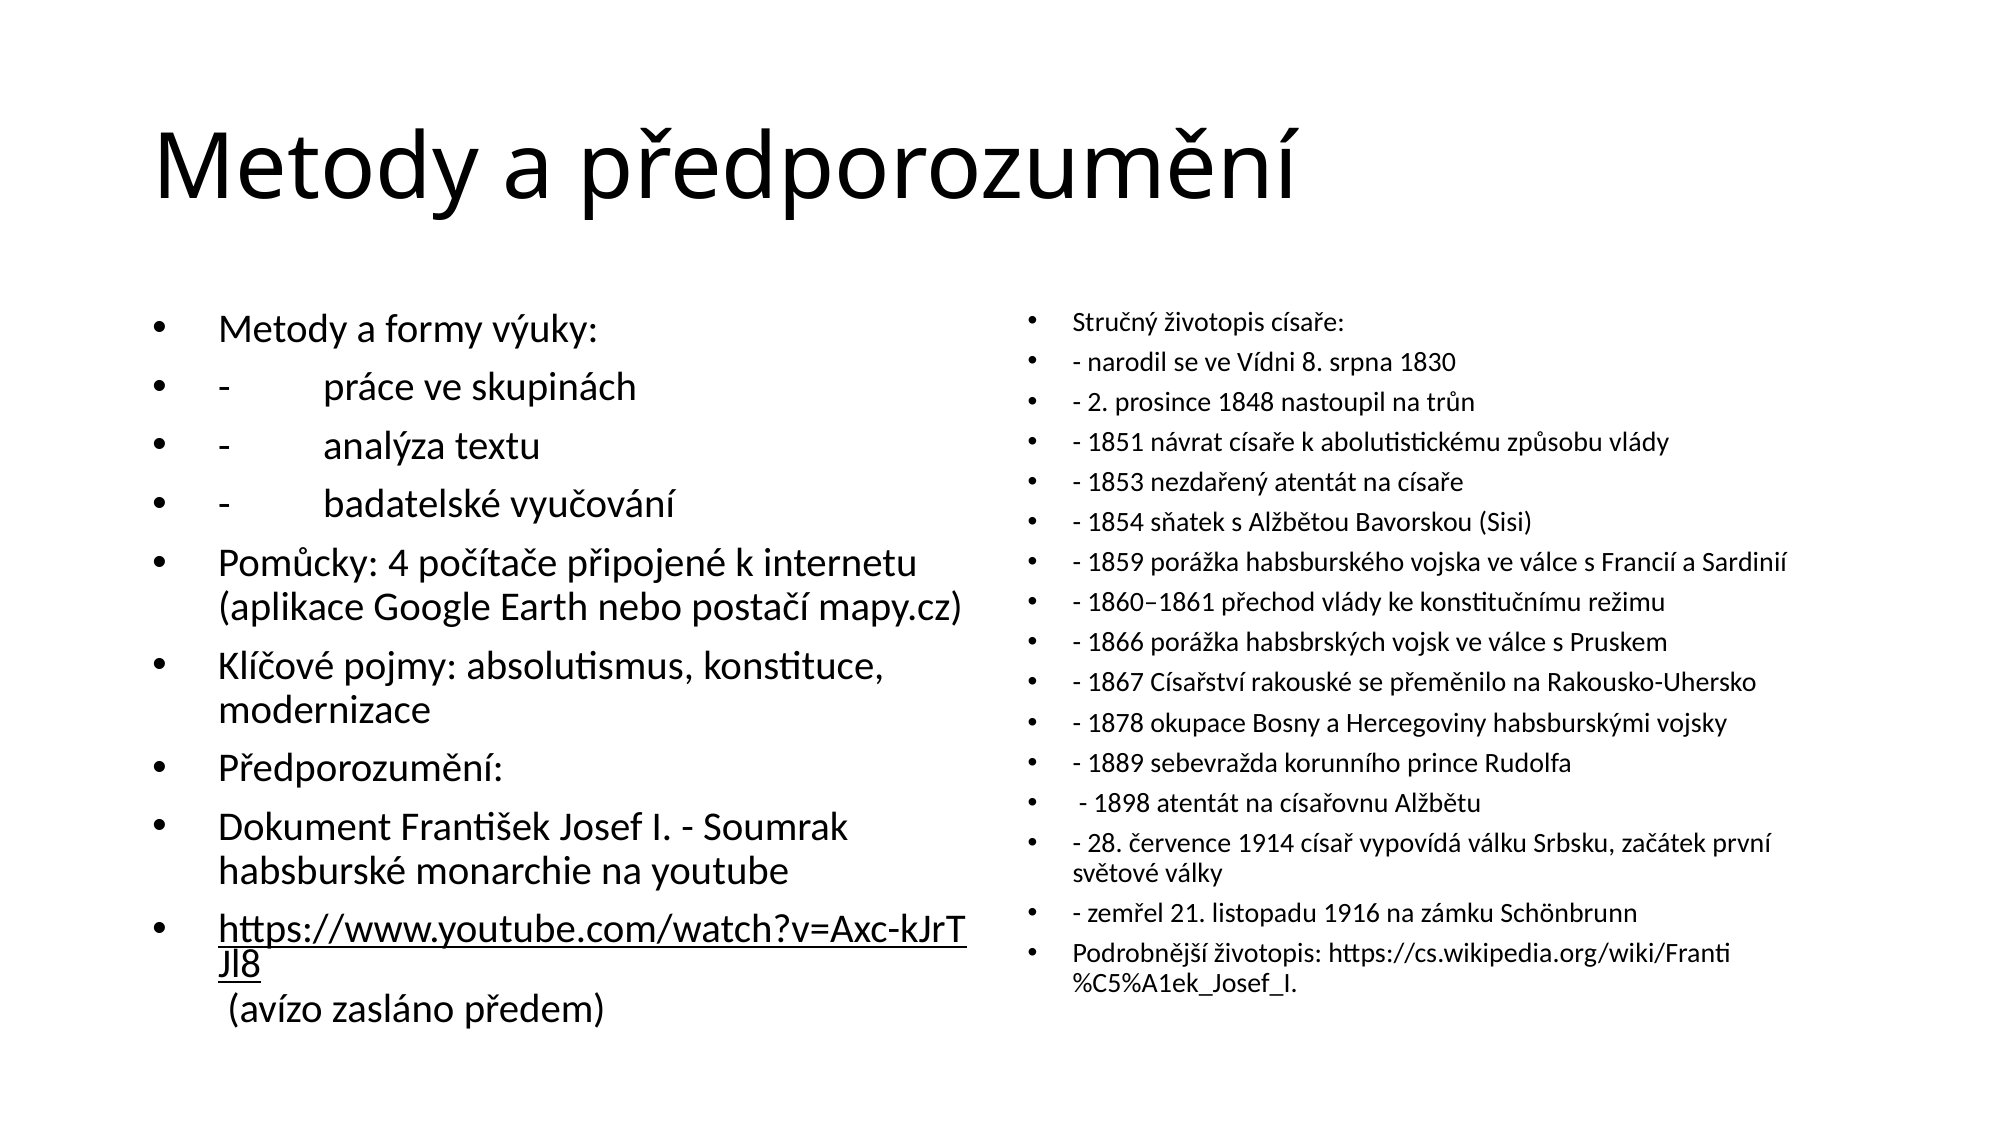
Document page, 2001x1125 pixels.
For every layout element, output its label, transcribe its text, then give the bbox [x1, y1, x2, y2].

list Metody a formy výuky: - práce ve skupinách - analýza textu - badatelské vyučování Pomůcky: 4 počítače připojené k internetu (aplikace Google Earth nebo postačí mapy.cz) Klíčové pojmy: absolutismus, konstituce, modernizace Předporozumění: Dokument František Josef I. - Soumrak habsburské monarchie na youtube https://www.youtube.com/watch?v=Axc-kJrTJl8 (avízo zasláno předem) [137, 299, 988, 1014]
list Stručný životopis císaře: - narodil se ve Vídni 8. srpna 1830 - 2. prosince 1848 nastoupil na trůn - 1851 návrat císaře k abolutistickému způsobu vlády - 1853 nezdařený atentát na císaře - 1854 sňatek s Alžbětou Bavorskou (Sisi) - 1859 porážka habsburského vojska ve válce s Francií a Sardinií - 1860–1861 přechod vlády ke konstitučnímu režimu - 1866 porážka habsbrských vojsk ve válce s Pruskem - 1867 Císařství rakouské se přeměnilo na Rakousko-Uhersko - 1878 okupace Bosny a Hercegoviny habsburskými vojsky - 1889 sebevražda korunního prince Rudolfa - 1898 atentát na císařovnu Alžbětu - 28. července 1914 císař vypovídá válku Srbsku, začátek první světové války - zemřel 21. listopadu 1916 na zámku Schönbrunn Podrobnější životopis: https://cs.wikipedia.org/wiki/Franti%C5%A1ek_Josef_I. [1012, 299, 1863, 1014]
title Metody a předporozumění [137, 59, 1863, 278]
